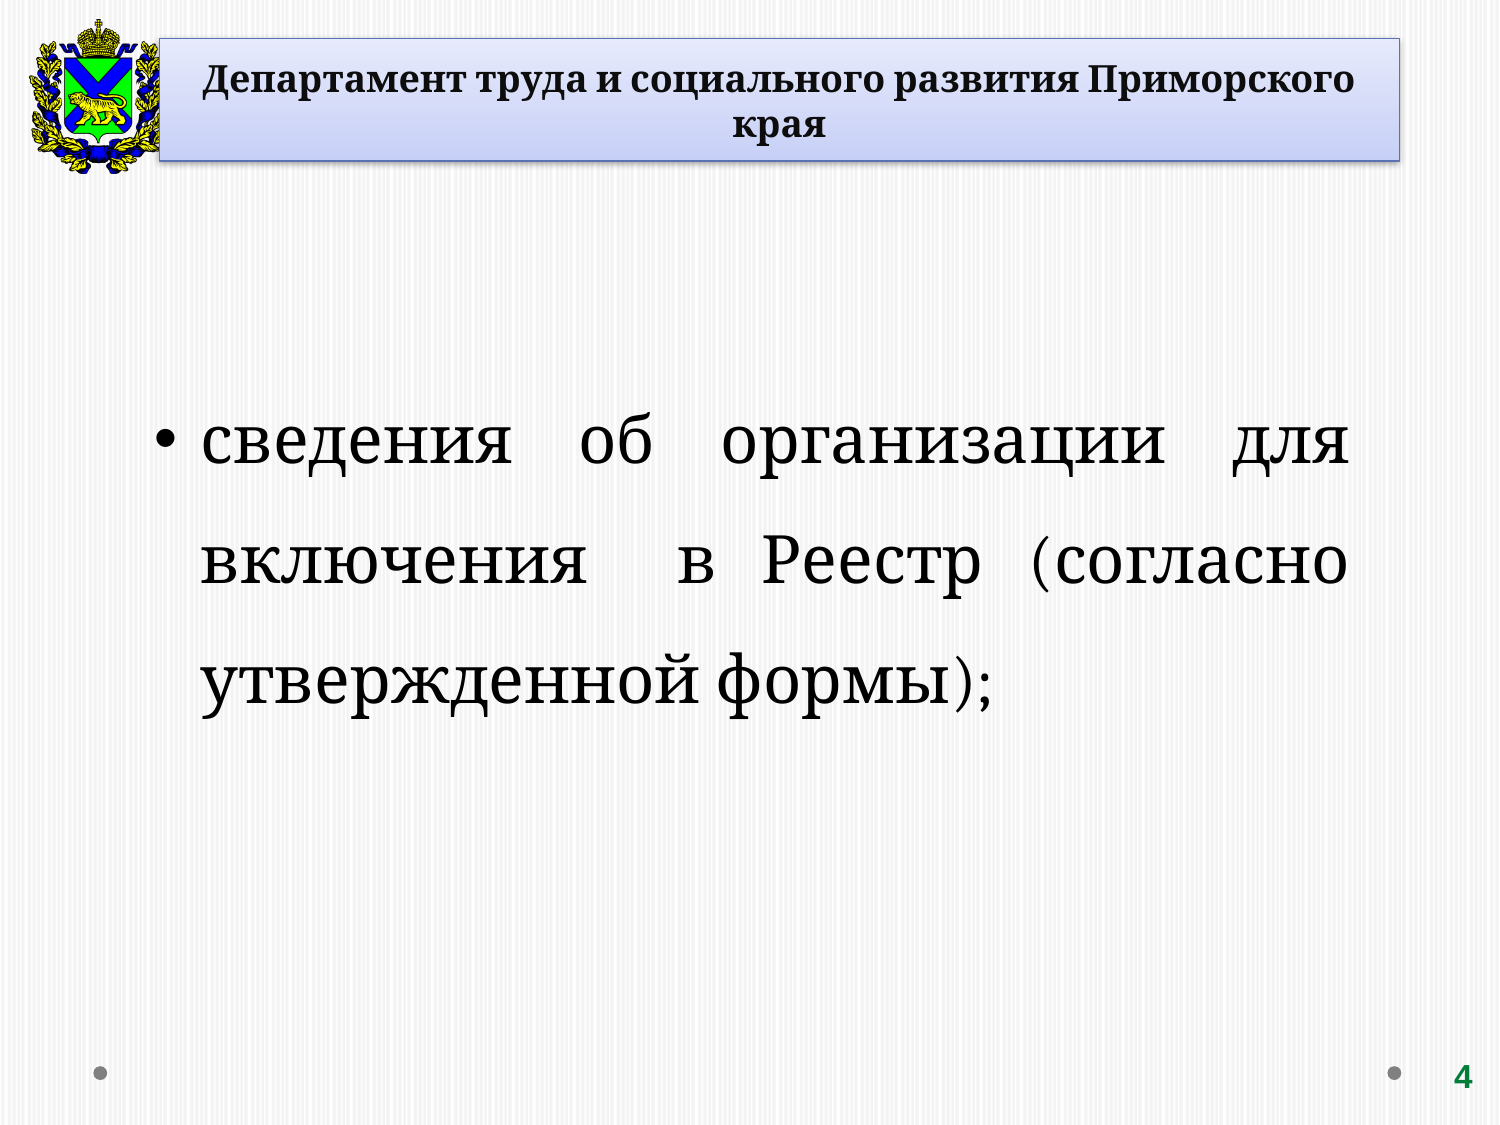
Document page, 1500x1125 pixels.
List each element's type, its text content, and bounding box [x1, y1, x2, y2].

text_box сведения об организации для включения в Реестр (согласно утвержденной формы); [139, 349, 1366, 795]
text_box 4 [1420, 1027, 1500, 1122]
text_box Департамент труда и социального развития Приморского края [171, 38, 1400, 162]
picture [29, 18, 167, 174]
